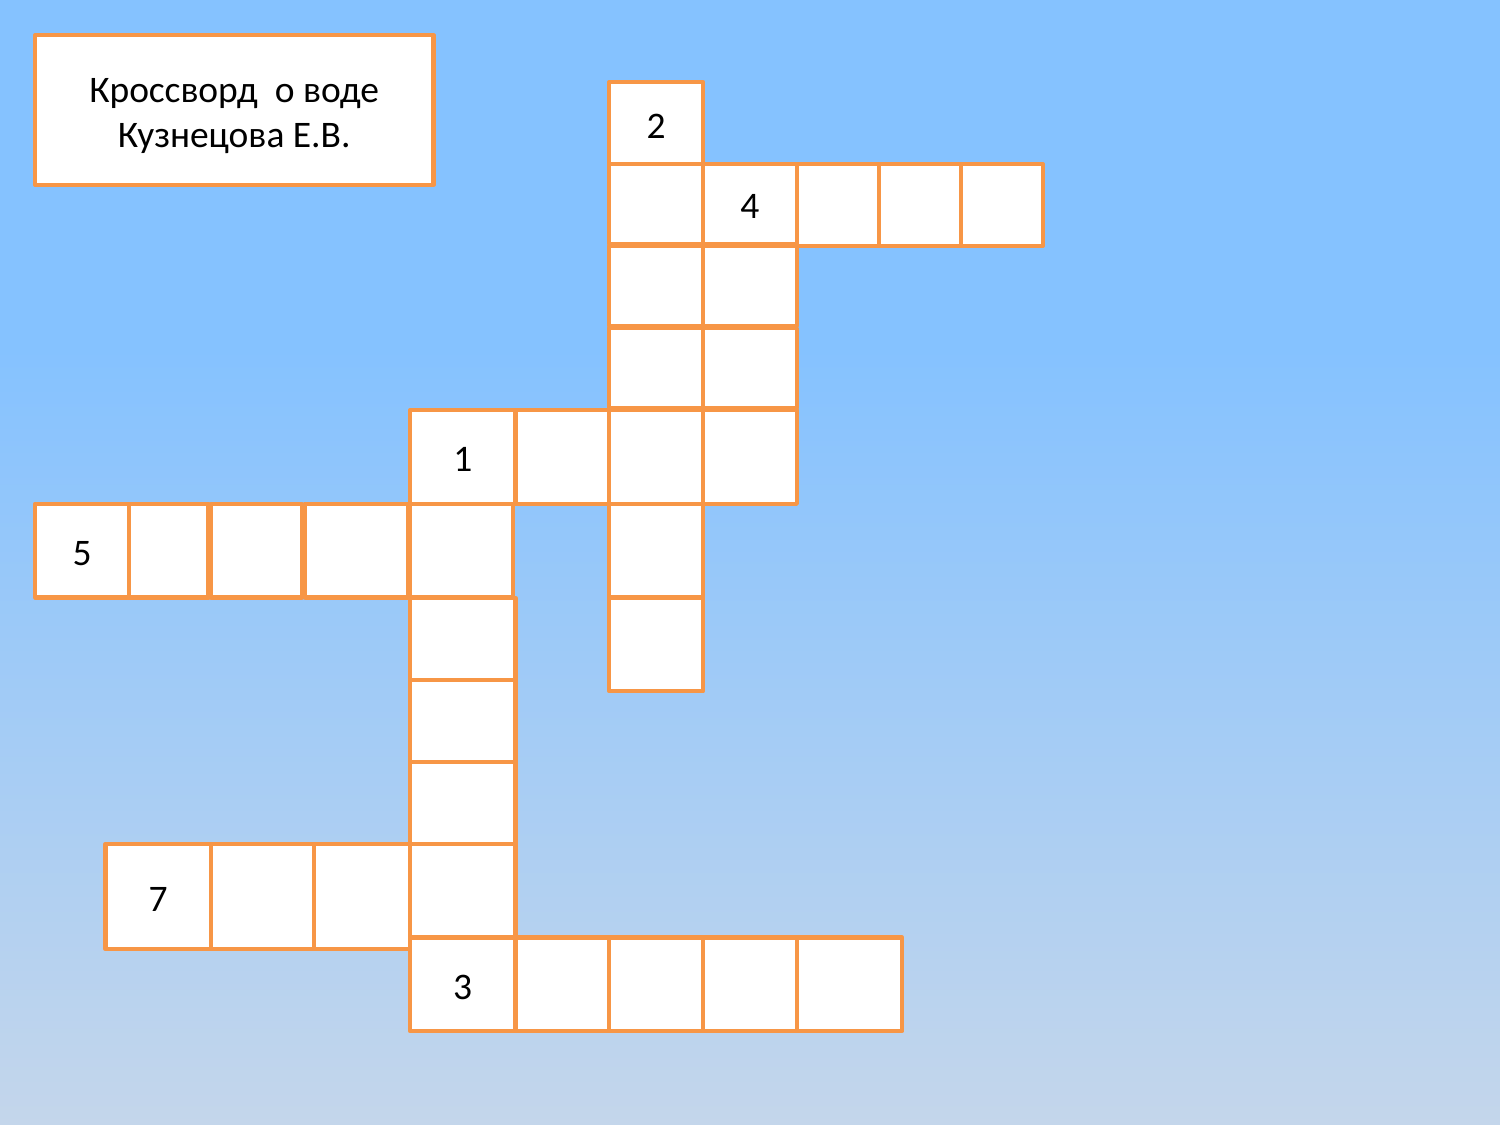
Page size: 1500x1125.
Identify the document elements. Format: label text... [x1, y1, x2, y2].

text_box [410, 502, 515, 596]
text_box [701, 410, 799, 506]
text_box [131, 502, 211, 600]
text_box Кроссворд о воде Кузнецова Е.В. [33, 33, 436, 187]
text_box 5 [33, 502, 131, 600]
text_box [408, 596, 518, 678]
text_box [304, 502, 410, 600]
text_box [213, 842, 316, 951]
text_box [701, 935, 795, 1033]
text_box [211, 502, 304, 600]
text_box 3 [408, 935, 513, 1033]
text_box [607, 595, 705, 693]
text_box [408, 678, 518, 760]
text_box [607, 502, 705, 595]
text_box [412, 842, 518, 935]
text_box [877, 162, 959, 248]
text_box [607, 410, 701, 502]
text_box [607, 935, 701, 1033]
text_box [607, 246, 705, 328]
text_box [959, 162, 1045, 248]
text_box 4 [705, 162, 795, 246]
text_box 2 [607, 80, 705, 166]
text_box [795, 935, 904, 1033]
text_box 7 [103, 842, 213, 951]
text_box [705, 246, 799, 328]
text_box [513, 935, 607, 1033]
text_box [513, 408, 607, 506]
text_box [607, 166, 705, 246]
text_box [795, 162, 877, 248]
text_box [607, 328, 705, 410]
text_box [705, 328, 799, 410]
text_box [408, 760, 518, 842]
text_box 1 [408, 408, 513, 502]
text_box [316, 842, 412, 951]
